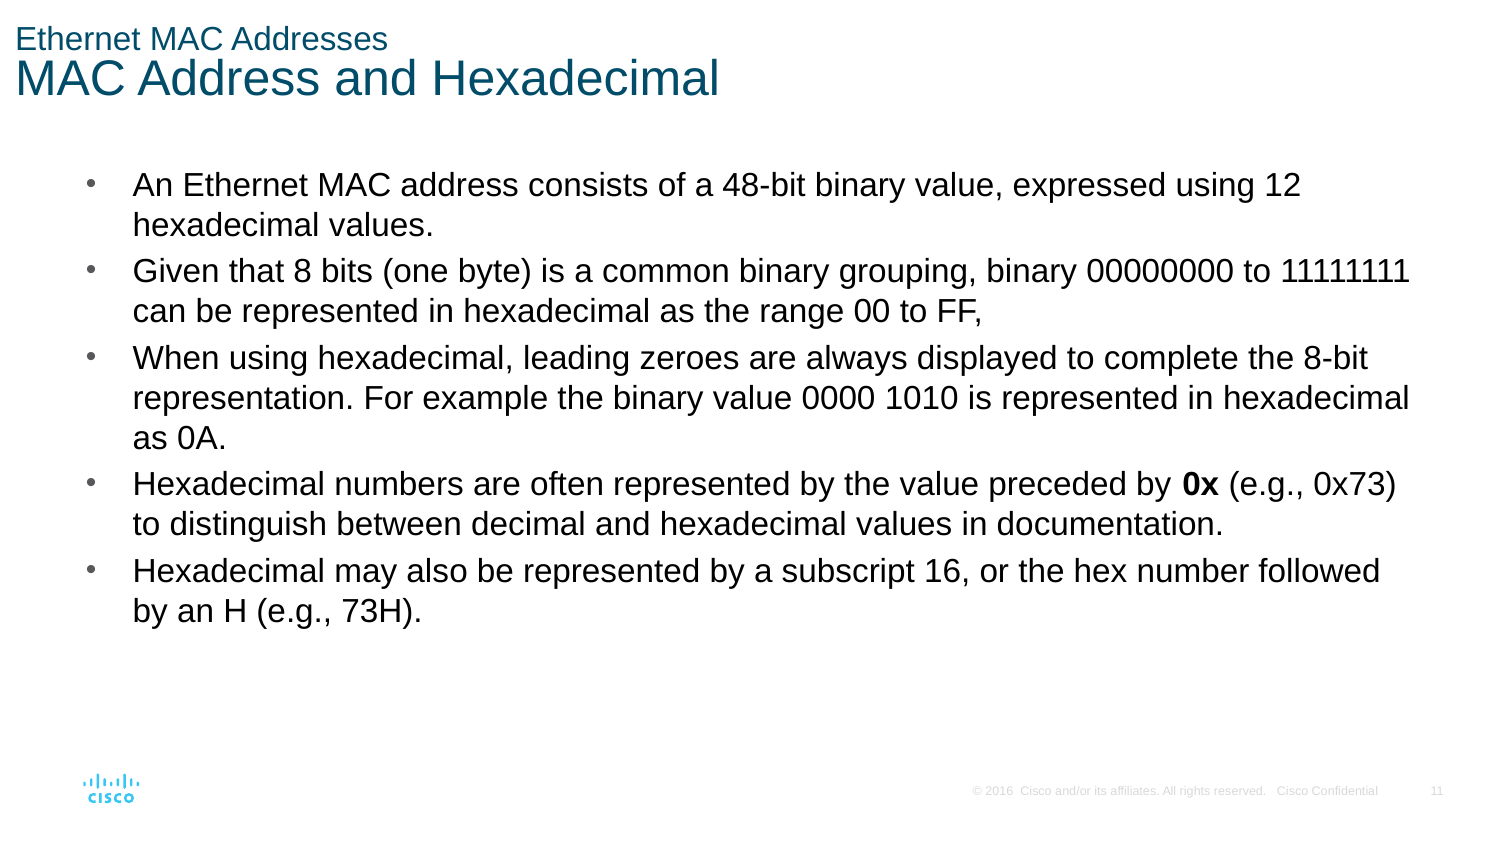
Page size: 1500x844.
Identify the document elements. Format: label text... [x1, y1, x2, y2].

title Ethernet MAC Addresses MAC Address and Hexadecimal [0, 5, 1369, 126]
list An Ethernet MAC address consists of a 48-bit binary value, expressed using 12 hexadecimal values. Given that 8 bits (one byte) is a common binary grouping, binary 00000000 to 11111111 can be represented in hexadecimal as the range 00 to FF, When using hexadecimal, leading zeroes are always displayed to complete the 8-bit representation. For example the binary value 0000 1010 is represented in hexadecimal as 0A. Hexadecimal numbers are often represented by the value preceded by 0x (e.g., 0x73) to distinguish between decimal and hexadecimal values in documentation. Hexadecimal may also be represented by a subscript 16, or the hex number followed by an H (e.g., 73H). [70, 155, 1430, 660]
